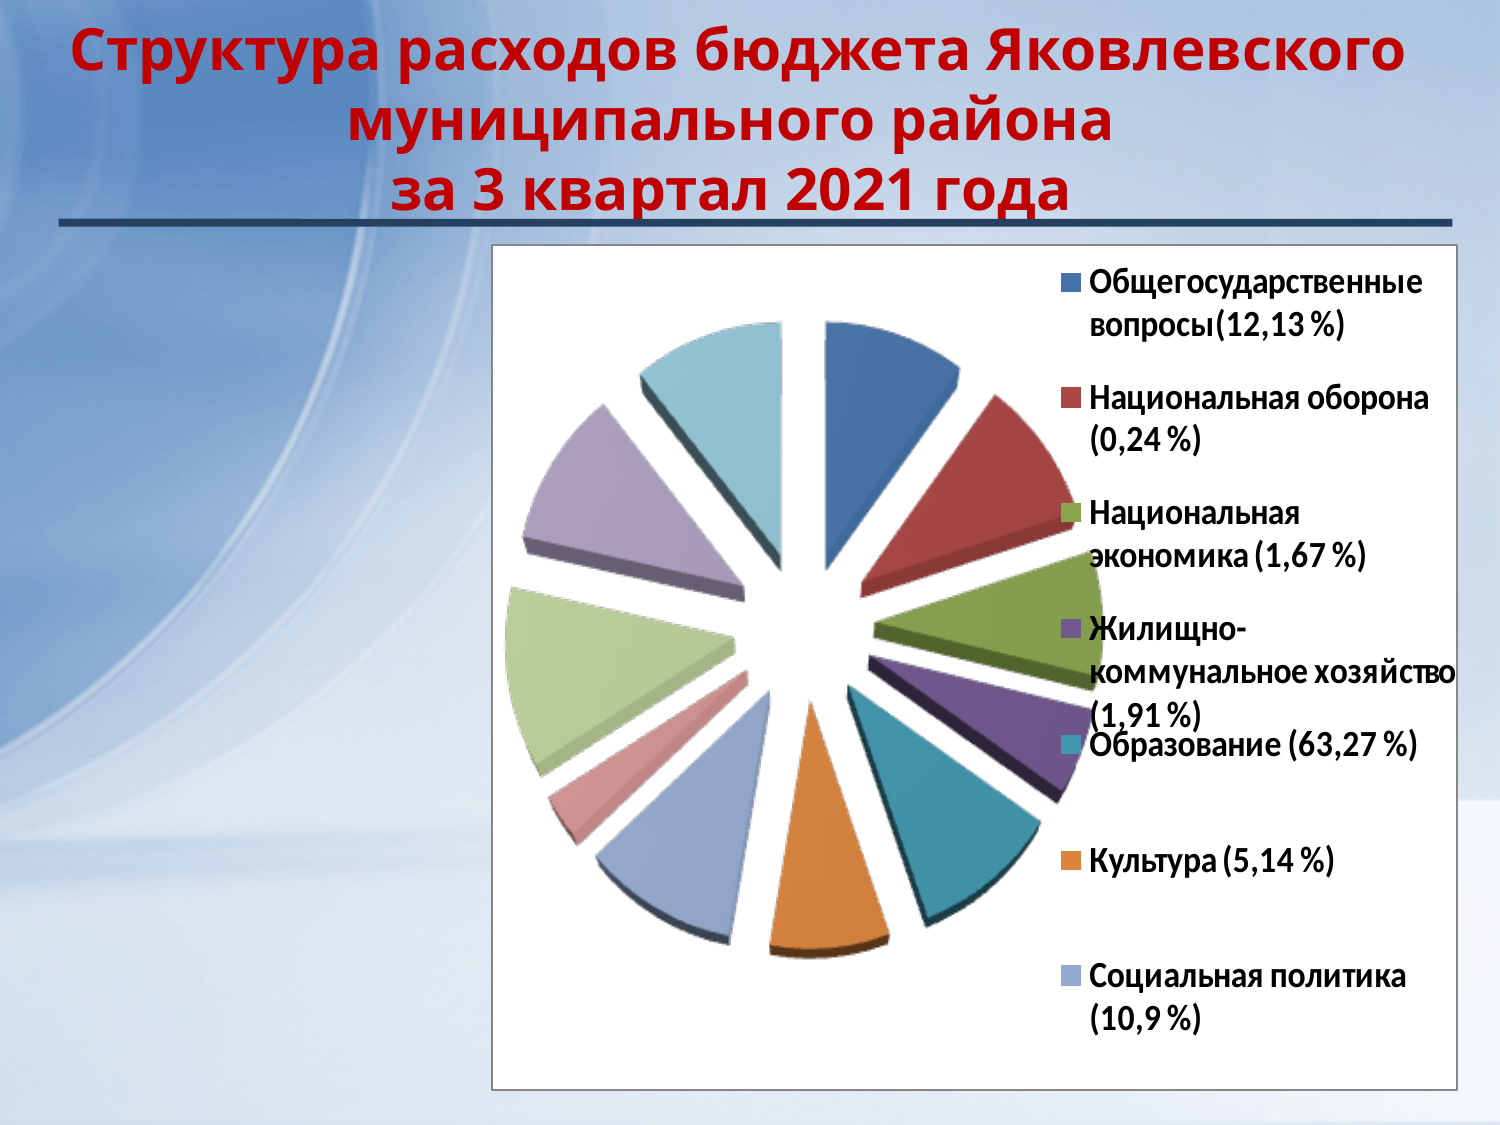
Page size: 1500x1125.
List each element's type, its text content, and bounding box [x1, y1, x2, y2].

picture [0, 0, 1500, 1125]
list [481, 234, 1466, 1099]
title Структура расходов бюджета Яковлевского муниципального района за 3 квартал 2021 года [23, 23, 1454, 212]
